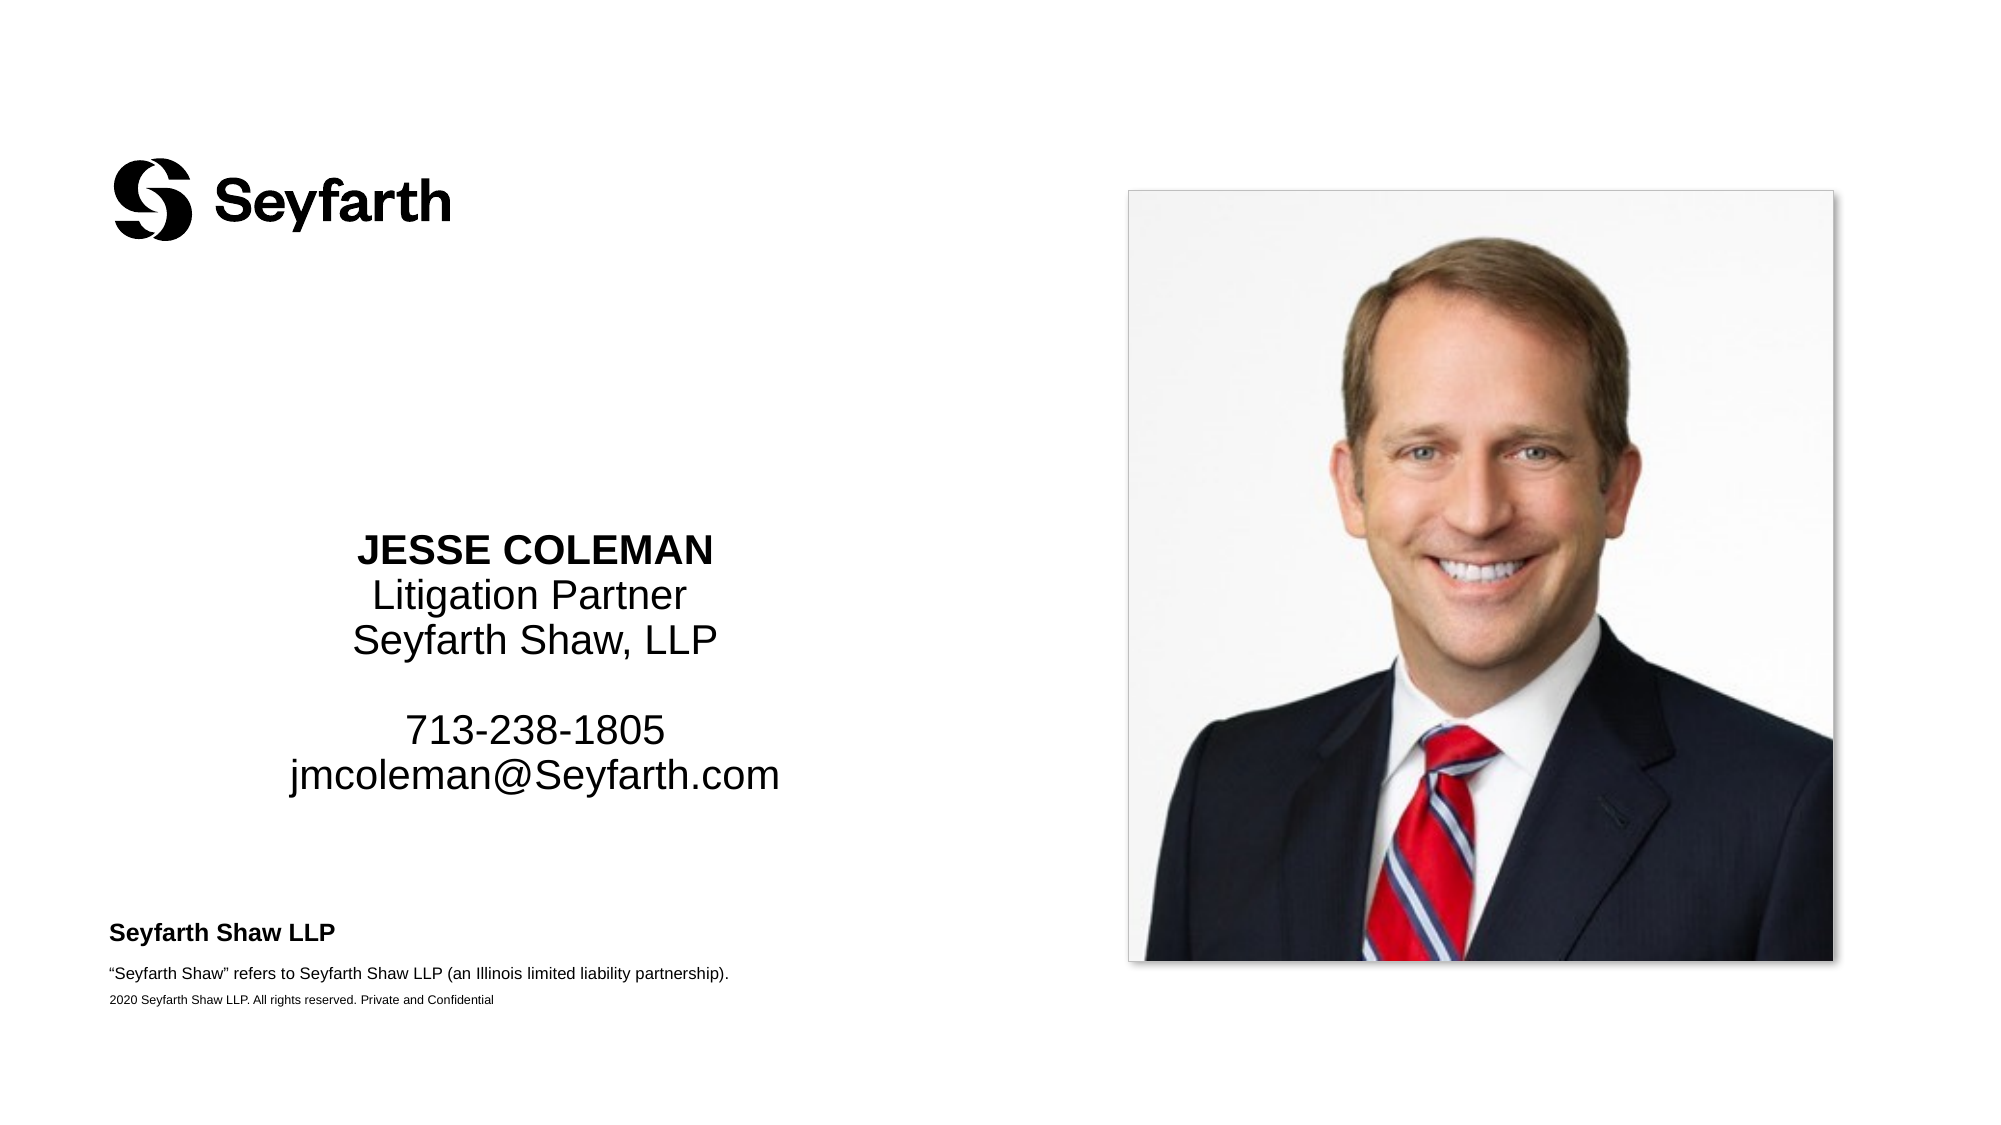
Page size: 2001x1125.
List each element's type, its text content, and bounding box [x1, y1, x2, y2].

title JESSE COLEMAN Litigation Partner Seyfarth Shaw, LLP 713-238-1805 jmcoleman@Seyfarth.com [165, 521, 906, 849]
footer 2020 Seyfarth Shaw LLP. All rights reserved. Private and Confidential [109, 992, 972, 1008]
picture [1127, 190, 1834, 961]
